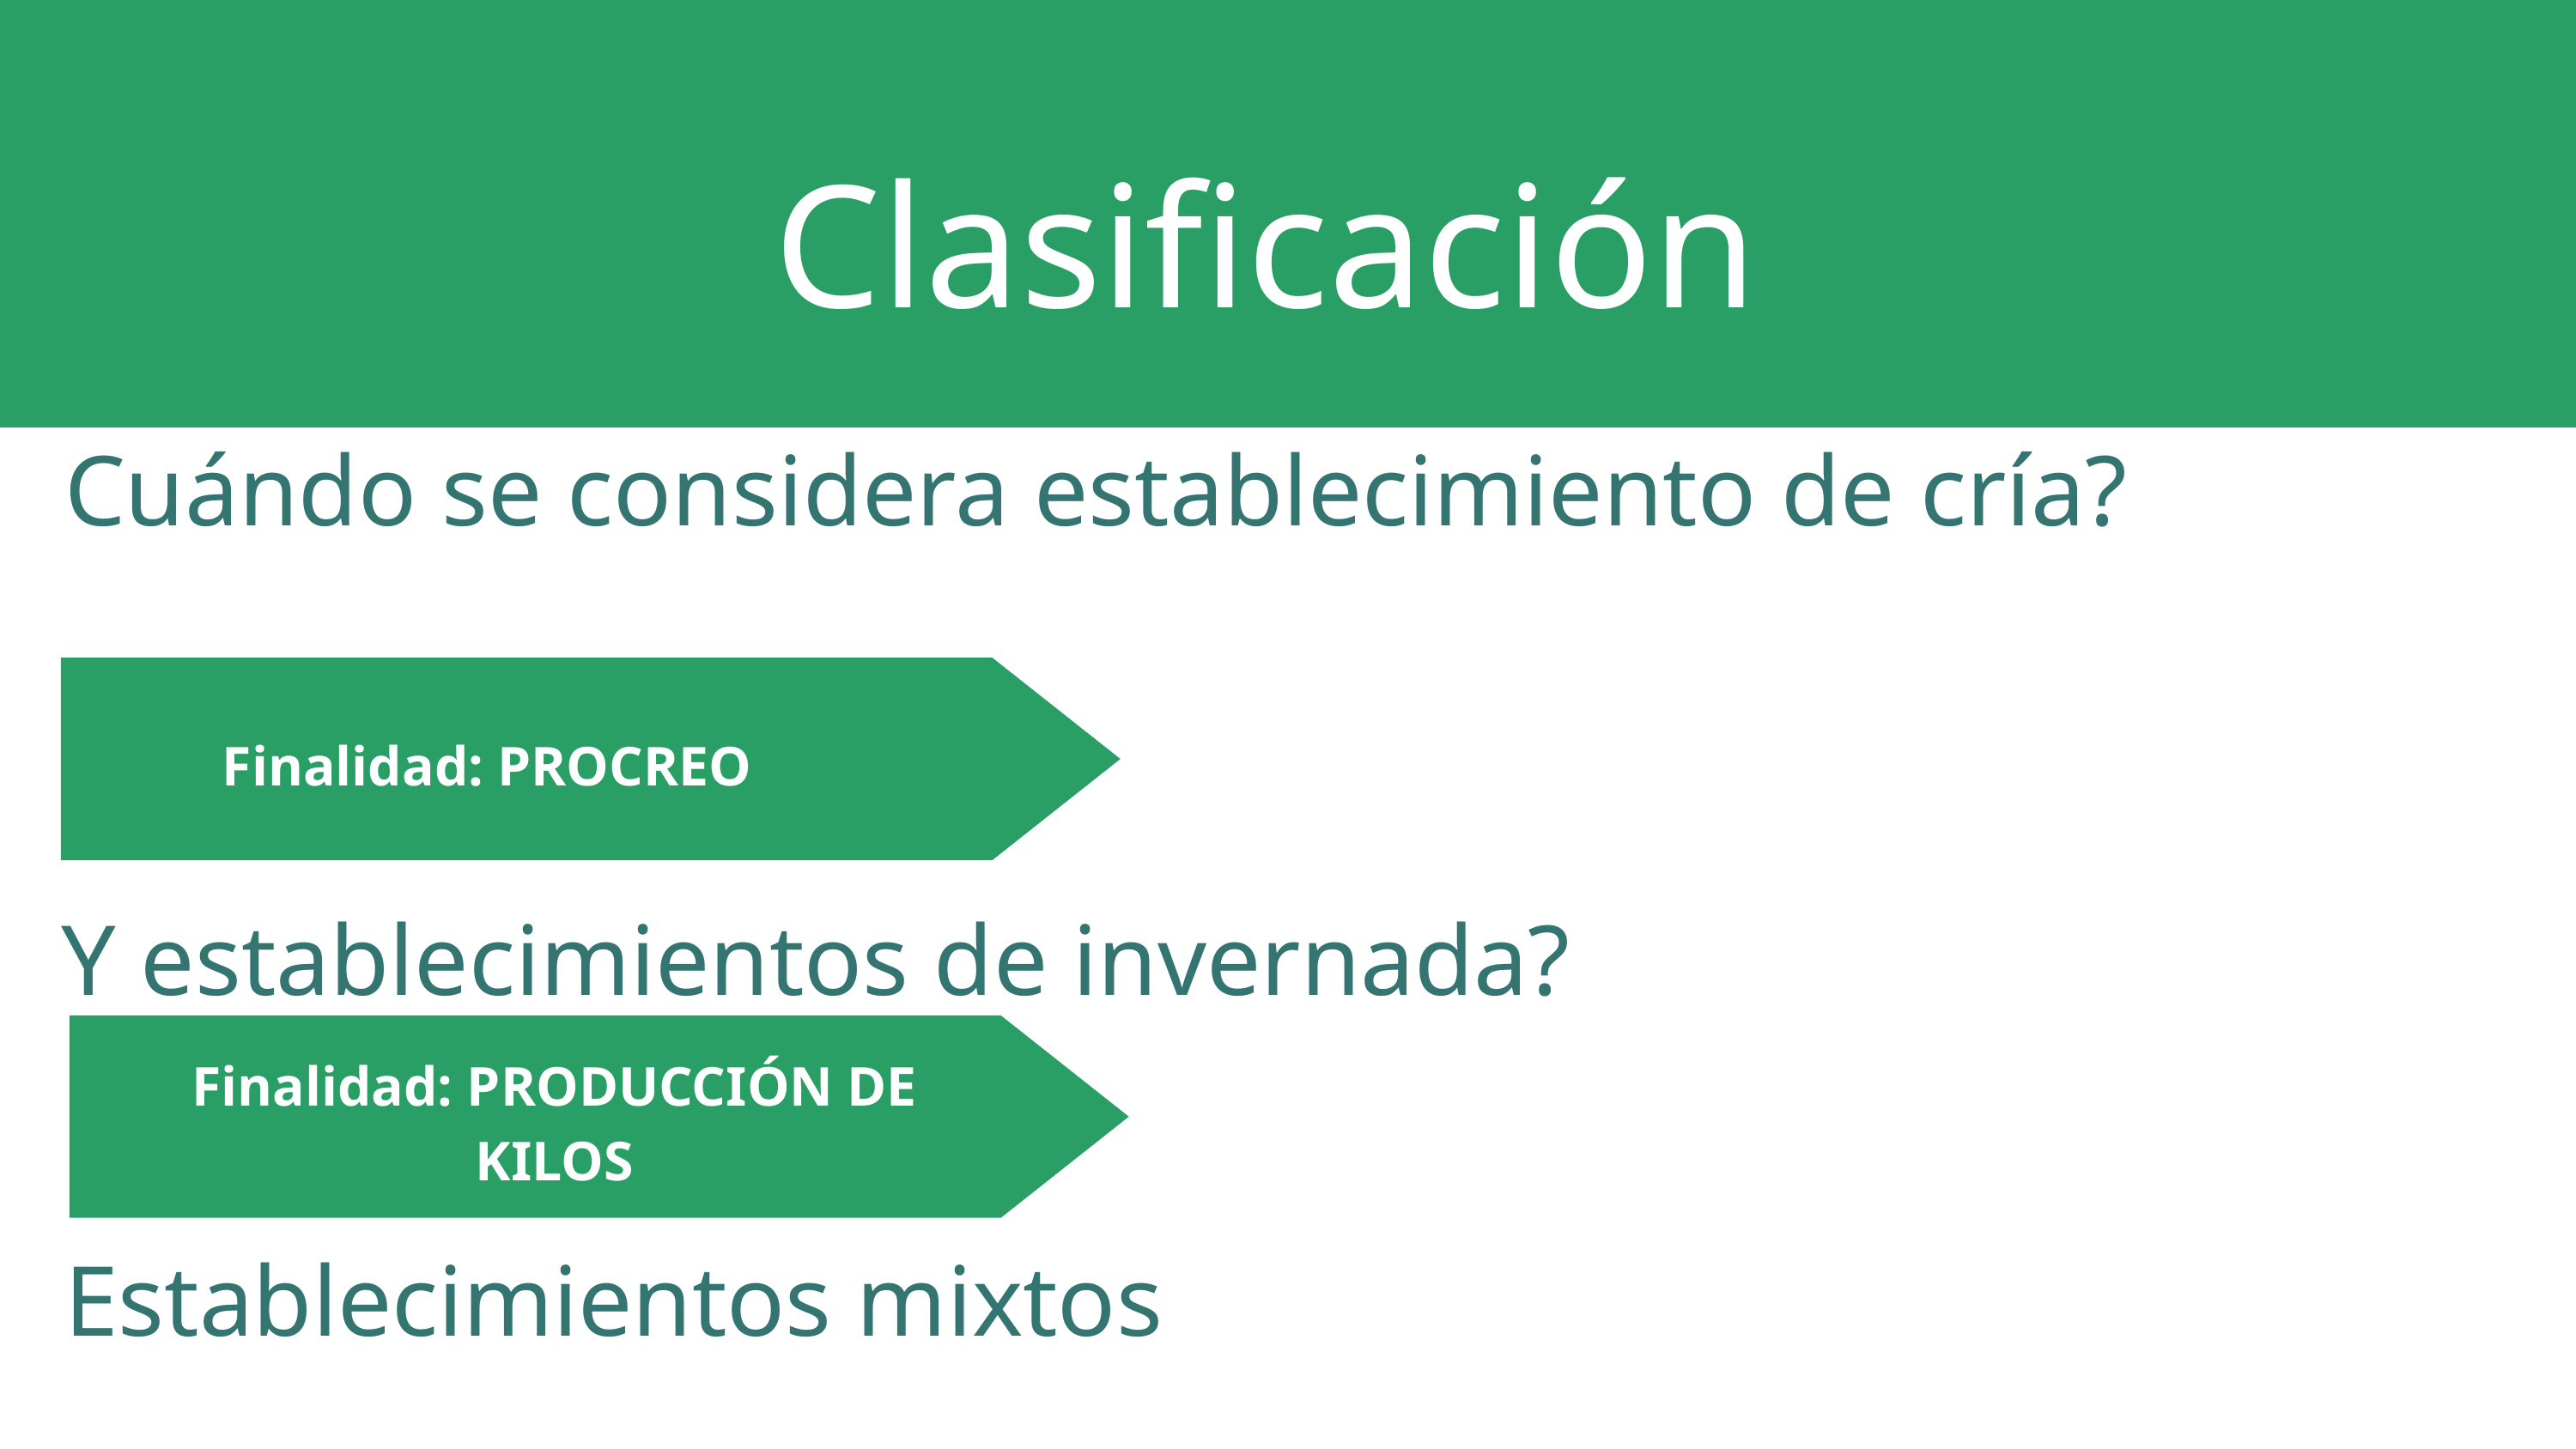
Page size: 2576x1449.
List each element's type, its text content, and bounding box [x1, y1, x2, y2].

text_box Cuándo se considera establecimiento de cría? [64, 437, 2360, 546]
text_box Establecimientos mixtos [64, 1240, 2360, 1356]
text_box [0, 0, 2576, 428]
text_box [69, 1015, 1129, 1218]
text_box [60, 657, 1121, 861]
text_box Y establecimientos de invernada? [60, 898, 2356, 1015]
